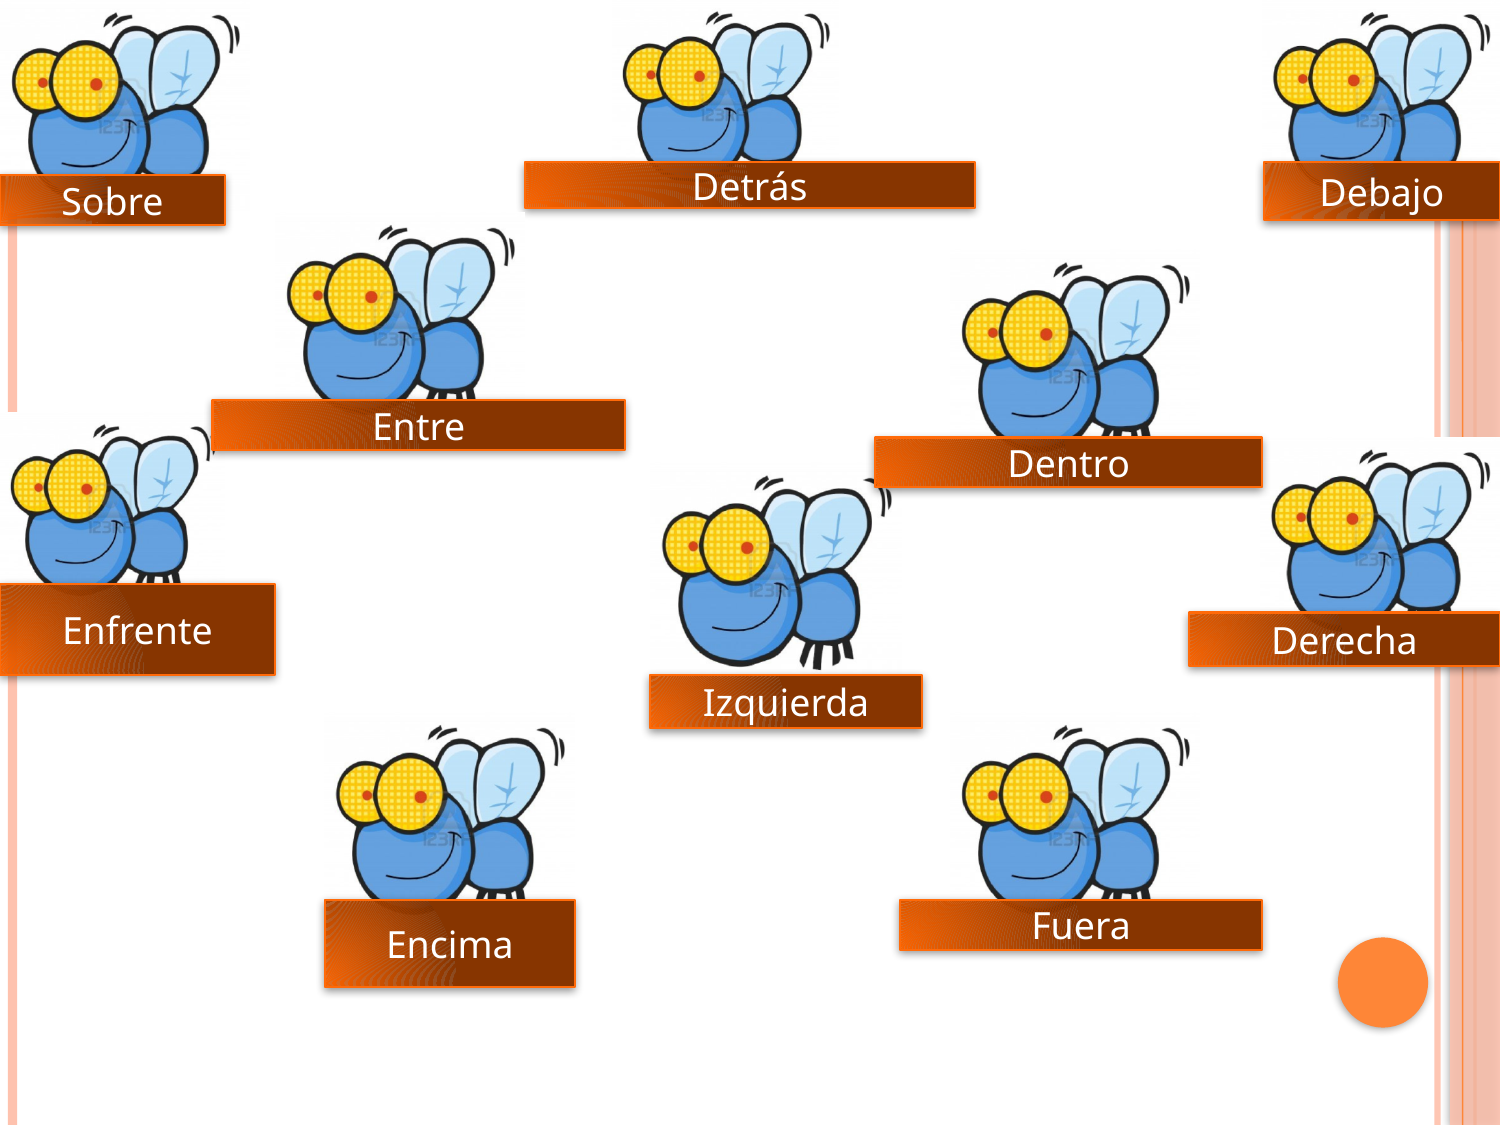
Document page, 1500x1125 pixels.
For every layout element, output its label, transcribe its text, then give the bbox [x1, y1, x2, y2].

text_box Sobre [0, 222, 226, 226]
picture [1259, 436, 1500, 643]
text_box Entre [211, 399, 626, 451]
text_box Debajo [1263, 210, 1500, 221]
picture [949, 711, 1200, 926]
text_box Derecha [1188, 611, 1500, 667]
picture [0, 0, 250, 213]
picture [649, 461, 902, 678]
text_box Encima [324, 932, 576, 988]
picture [949, 249, 1200, 463]
text_box Enfrente [0, 583, 276, 676]
text_box Fuera [899, 899, 1263, 951]
picture [324, 711, 575, 926]
picture [0, 411, 226, 605]
text_box Detrás [524, 161, 976, 209]
picture [274, 211, 525, 426]
text_box Izquierda [649, 674, 923, 729]
picture [611, 0, 839, 194]
text_box Dentro [874, 436, 1258, 488]
picture [1261, 0, 1500, 203]
